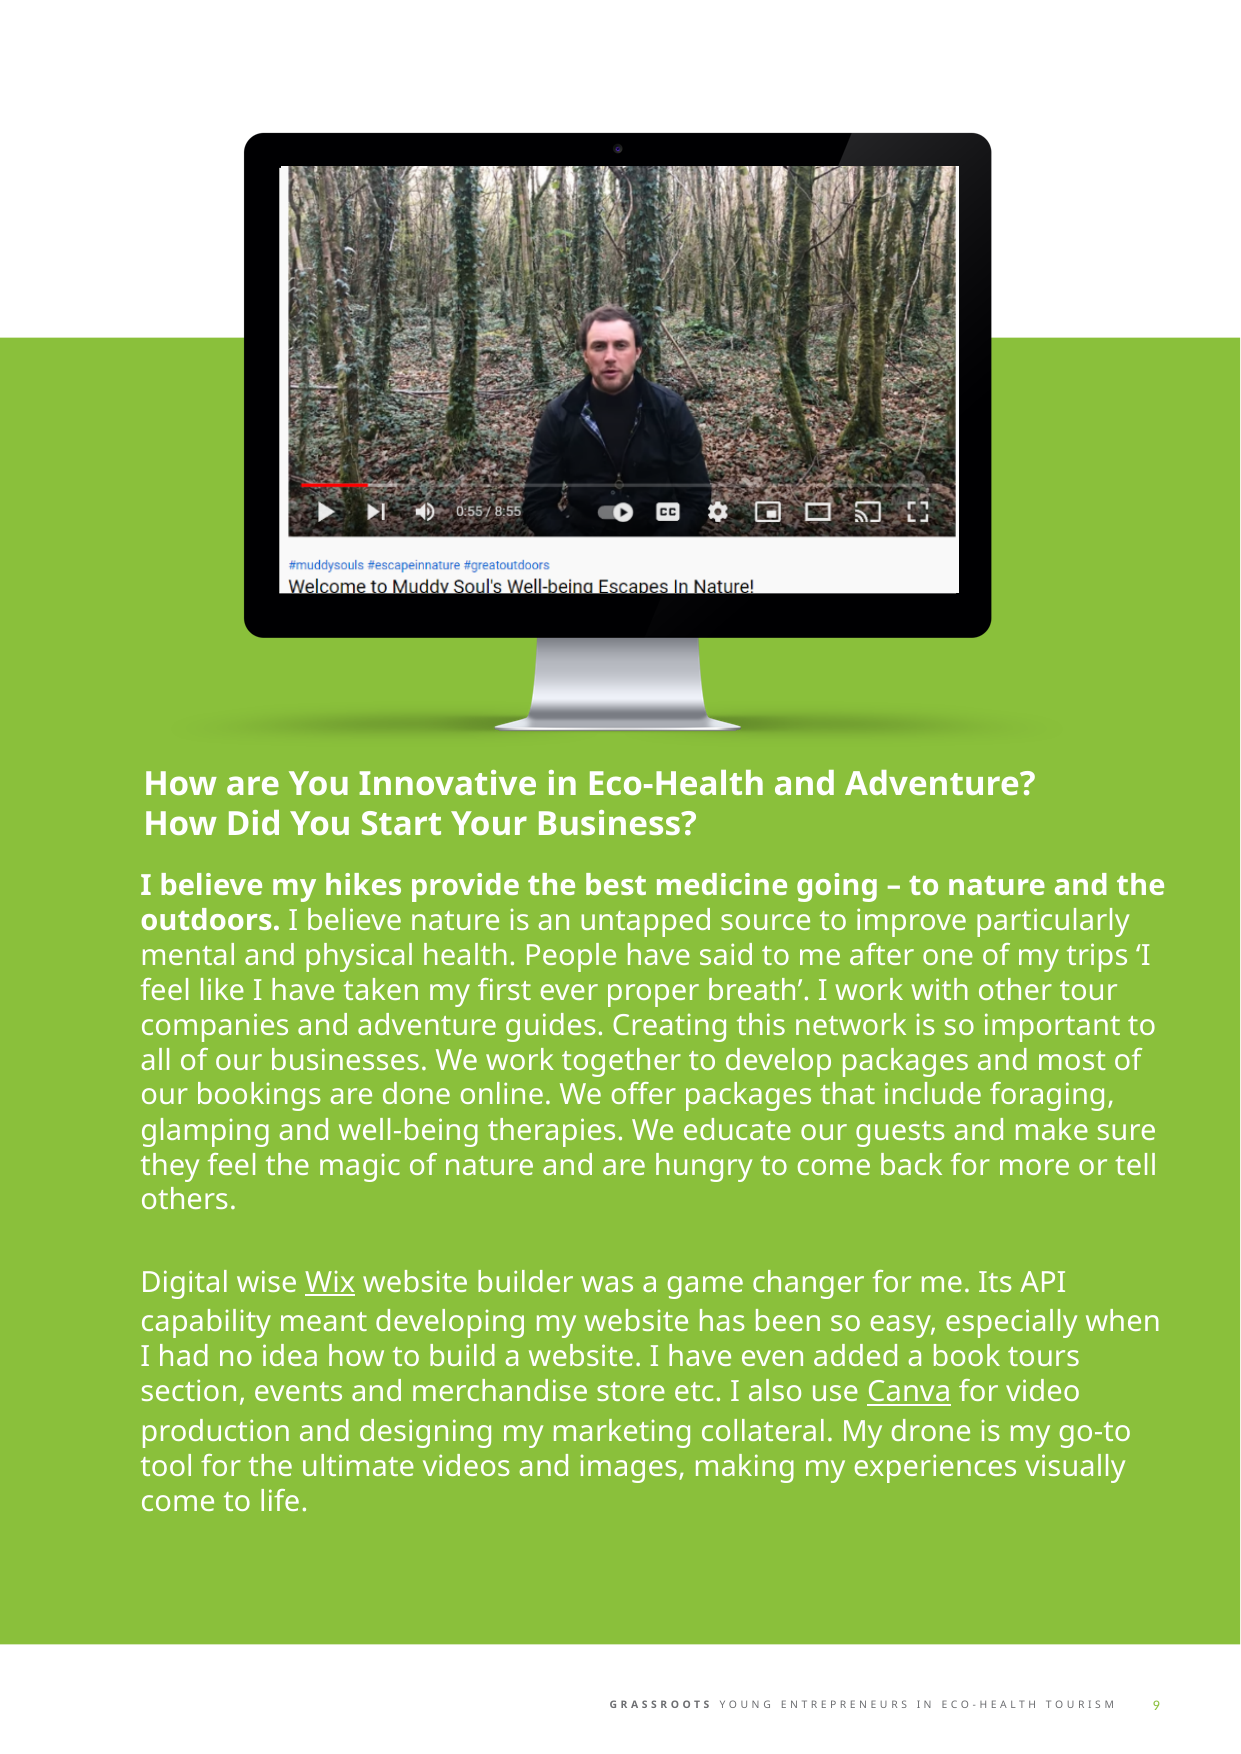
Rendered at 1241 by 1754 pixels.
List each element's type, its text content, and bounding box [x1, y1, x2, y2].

text_box How are You Innovative in Eco-Health and Adventure? How Did You Start Your Business? [128, 754, 1112, 829]
picture [138, 92, 1095, 754]
slide_number 9 [1125, 1666, 1187, 1743]
text_box I believe my hikes provide the best medicine going – to nature and the outdoors. I believe nature is an untapped source to improve particularly mental and physical health. People have said to me after one of my trips ‘I feel like I have taken my first ever proper breath’. I work with other tour companies and adventure guides. Creating this network is so important to all of our businesses. We work together to develop packages and most of our bookings are done online. We offer packages that include foraging, glamping and well-being therapies. We educate our guests and make sure they feel the magic of nature and are hungry to come back for more or tell others. Digital wise Wix website builder was a game changer for me. Its API capability meant developing my website has been so easy, especially when I had no idea how to build a website. I have even added a book tours section, events and merchandise store etc. I also use Canva for video production and designing my marketing collateral. My drone is my go-to tool for the ultimate videos and images, making my experiences visually come to life. [125, 858, 1187, 1202]
